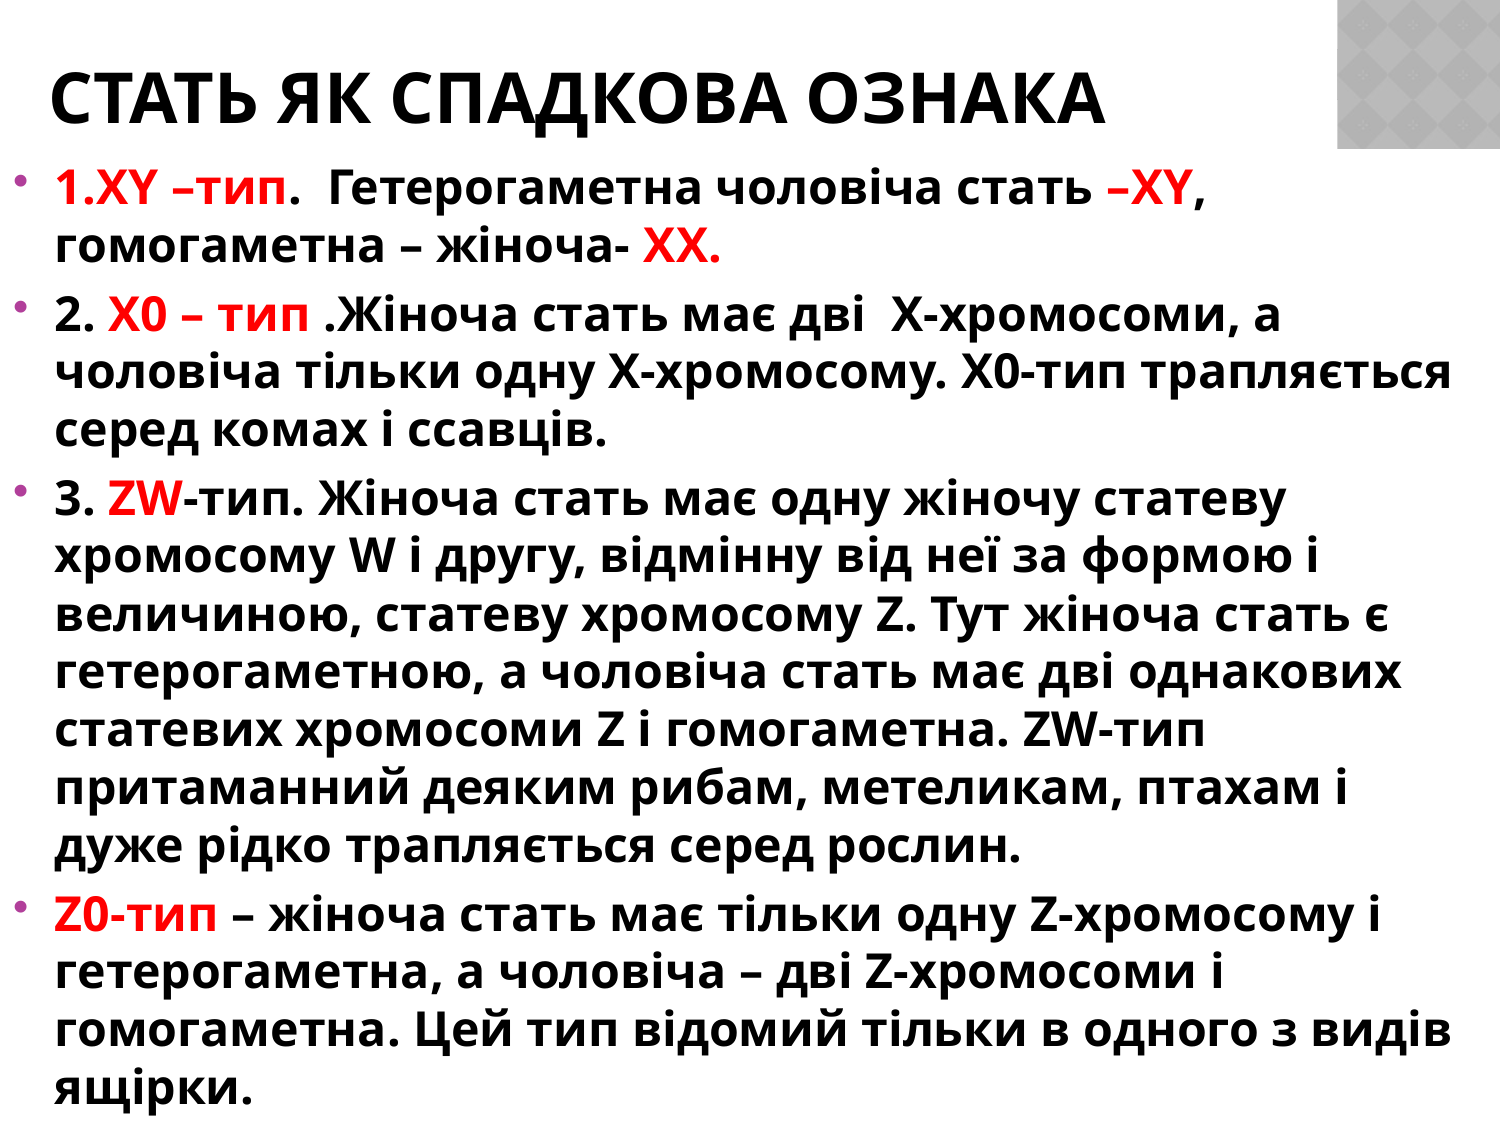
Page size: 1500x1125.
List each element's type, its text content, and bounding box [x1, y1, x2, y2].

list 1.ХY –тип. Гетерогаметна чоловіча стать –XY, гомогаметна – жіноча- XX. 2. X0 – тип .Жіноча стать має дві Х-хромосоми, а чоловіча тільки одну Х-хромосому. Х0-тип трапляється серед комах і ссавців. 3. ZW-тип. Жіноча стать має одну жіночу статеву хромосому W і другу, відмінну від неї за формою і величиною, статеву хромосому Z. Тут жіноча стать є гетерогаметною, а чоловіча стать має дві однакових статевих хромосоми Z і гомогаметна. ZW-тип притаманний деяким рибам, метеликам, птахам і дуже рідко трапляється серед рослин. Z0-тип – жіноча стать має тільки одну Z-хромосому і гетерогаметна, а чоловіча – дві Z-хромосоми і гомогаметна. Цей тип відомий тільки в одного з видів ящірки. [0, 149, 1500, 1125]
title Стать як спадкова ознака [41, 52, 1263, 138]
